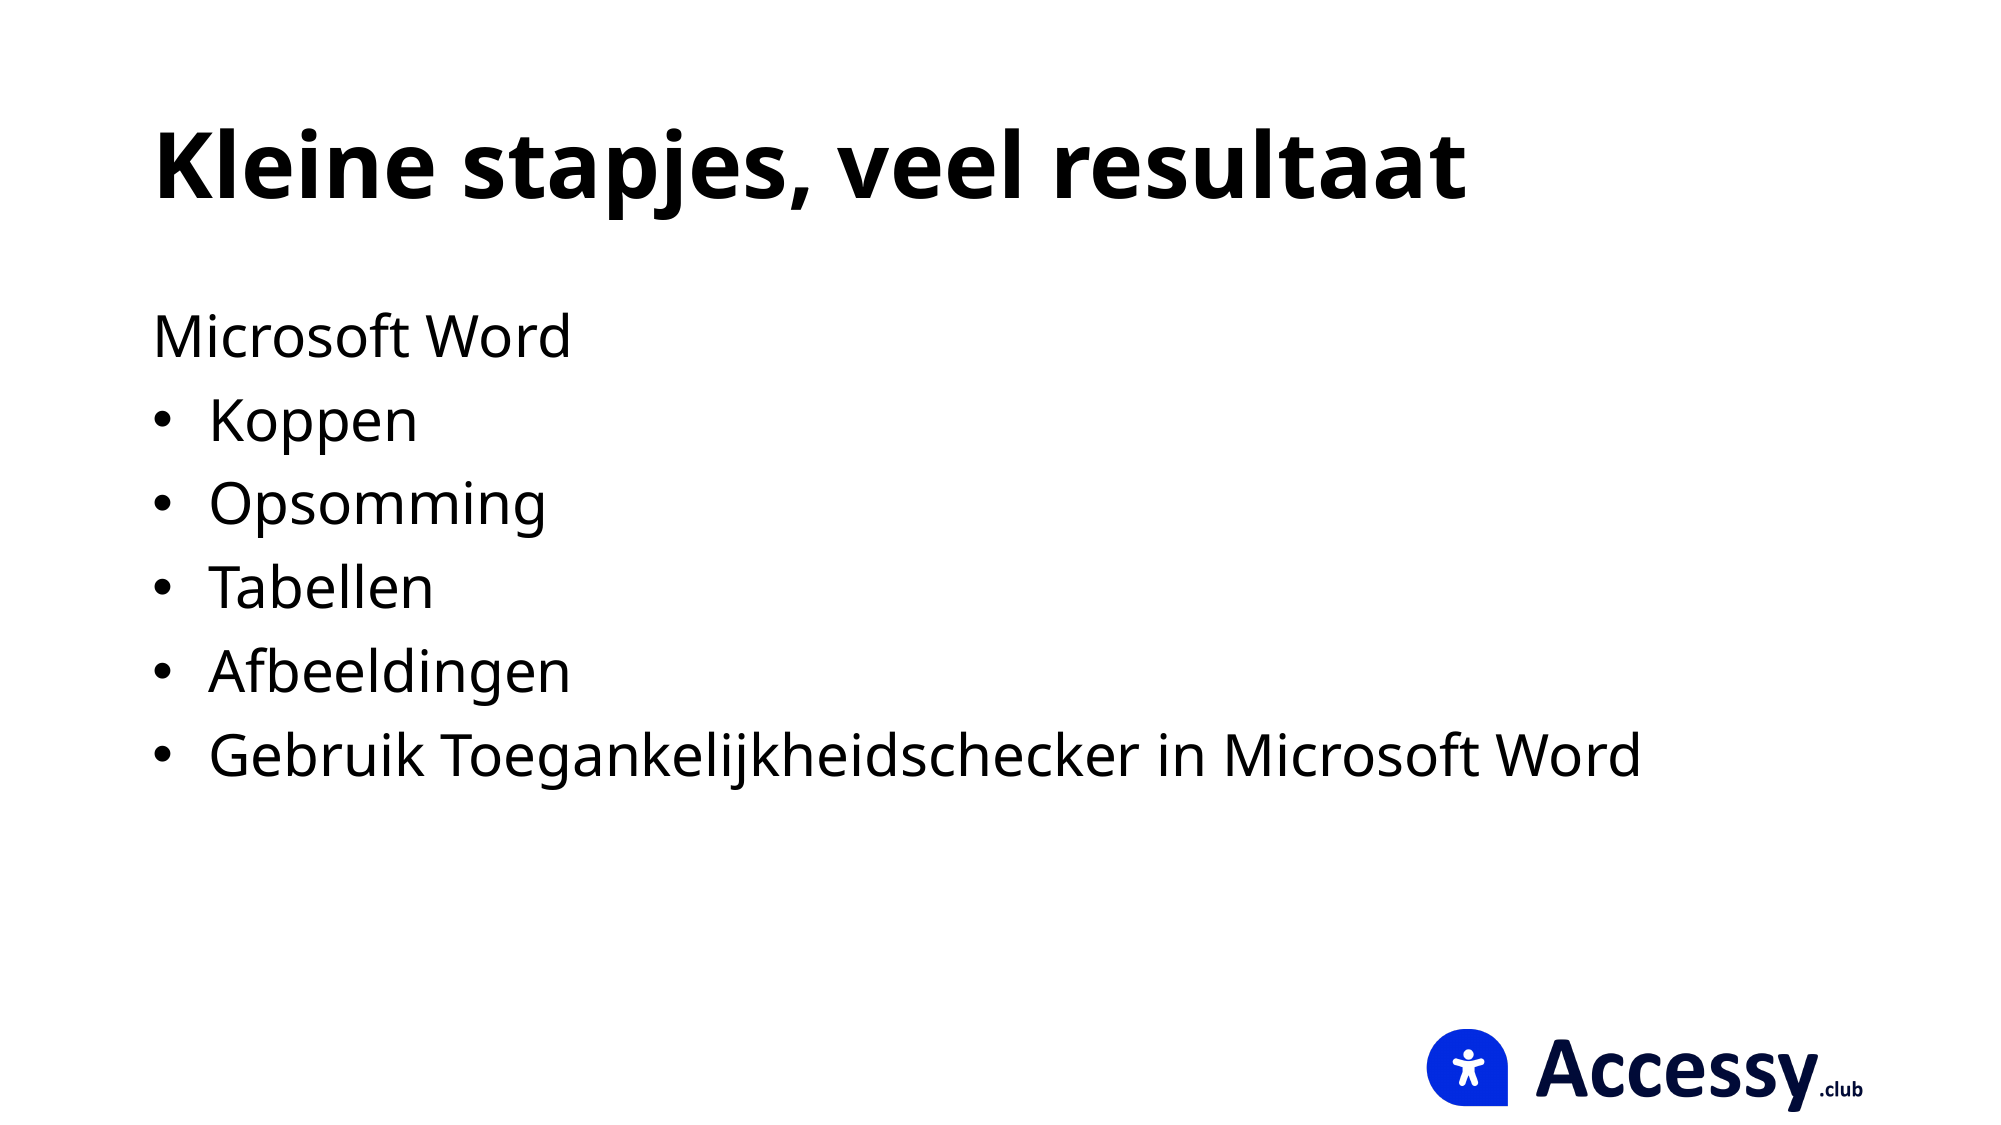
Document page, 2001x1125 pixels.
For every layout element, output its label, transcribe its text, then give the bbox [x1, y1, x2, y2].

picture [1426, 1029, 1863, 1112]
title Kleine stapjes, veel resultaat [137, 59, 1863, 278]
list Microsoft Word Koppen Opsomming Tabellen Afbeeldingen Gebruik Toegankelijkheidschecker in Microsoft Word [137, 299, 1863, 1014]
